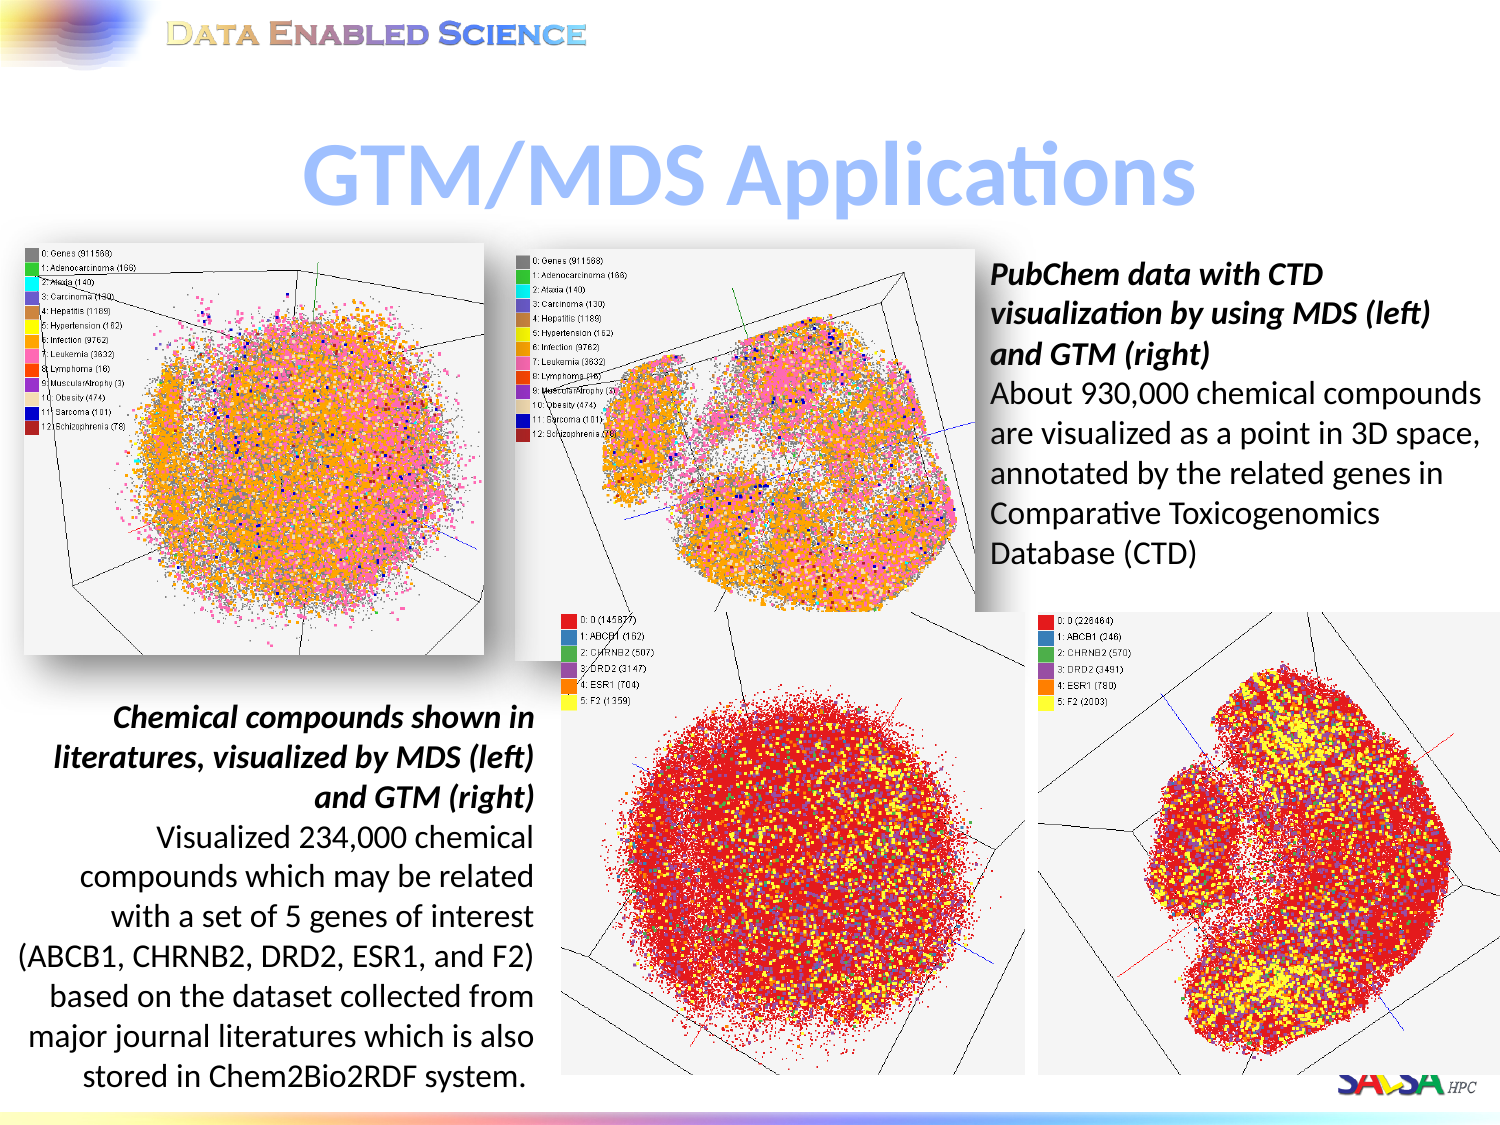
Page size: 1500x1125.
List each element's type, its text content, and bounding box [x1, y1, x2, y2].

title GTM/MDS Applications [75, 75, 1425, 244]
picture [24, 243, 485, 656]
picture [515, 249, 1025, 1076]
picture [0, 1112, 1500, 1125]
text_box Chemical compounds shown in literatures, visualized by MDS (left) and GTM (right) Visualized 234,000 chemical compounds which may be related with a set of 5 genes of interest (ABCB1, CHRNB2, DRD2, ESR1, and F2) based on the dataset collected from major journal literatures which is also stored in Chem2Bio2RDF system. [0, 687, 550, 1102]
picture [1038, 612, 1500, 1100]
text_box PubChem data with CTD visualization by using MDS (left) and GTM (right) About 930,000 chemical compounds are visualized as a point in 3D space, annotated by the related genes in Comparative Toxicogenomics Database (CTD) [1001, 244, 1500, 579]
picture [0, 0, 593, 71]
